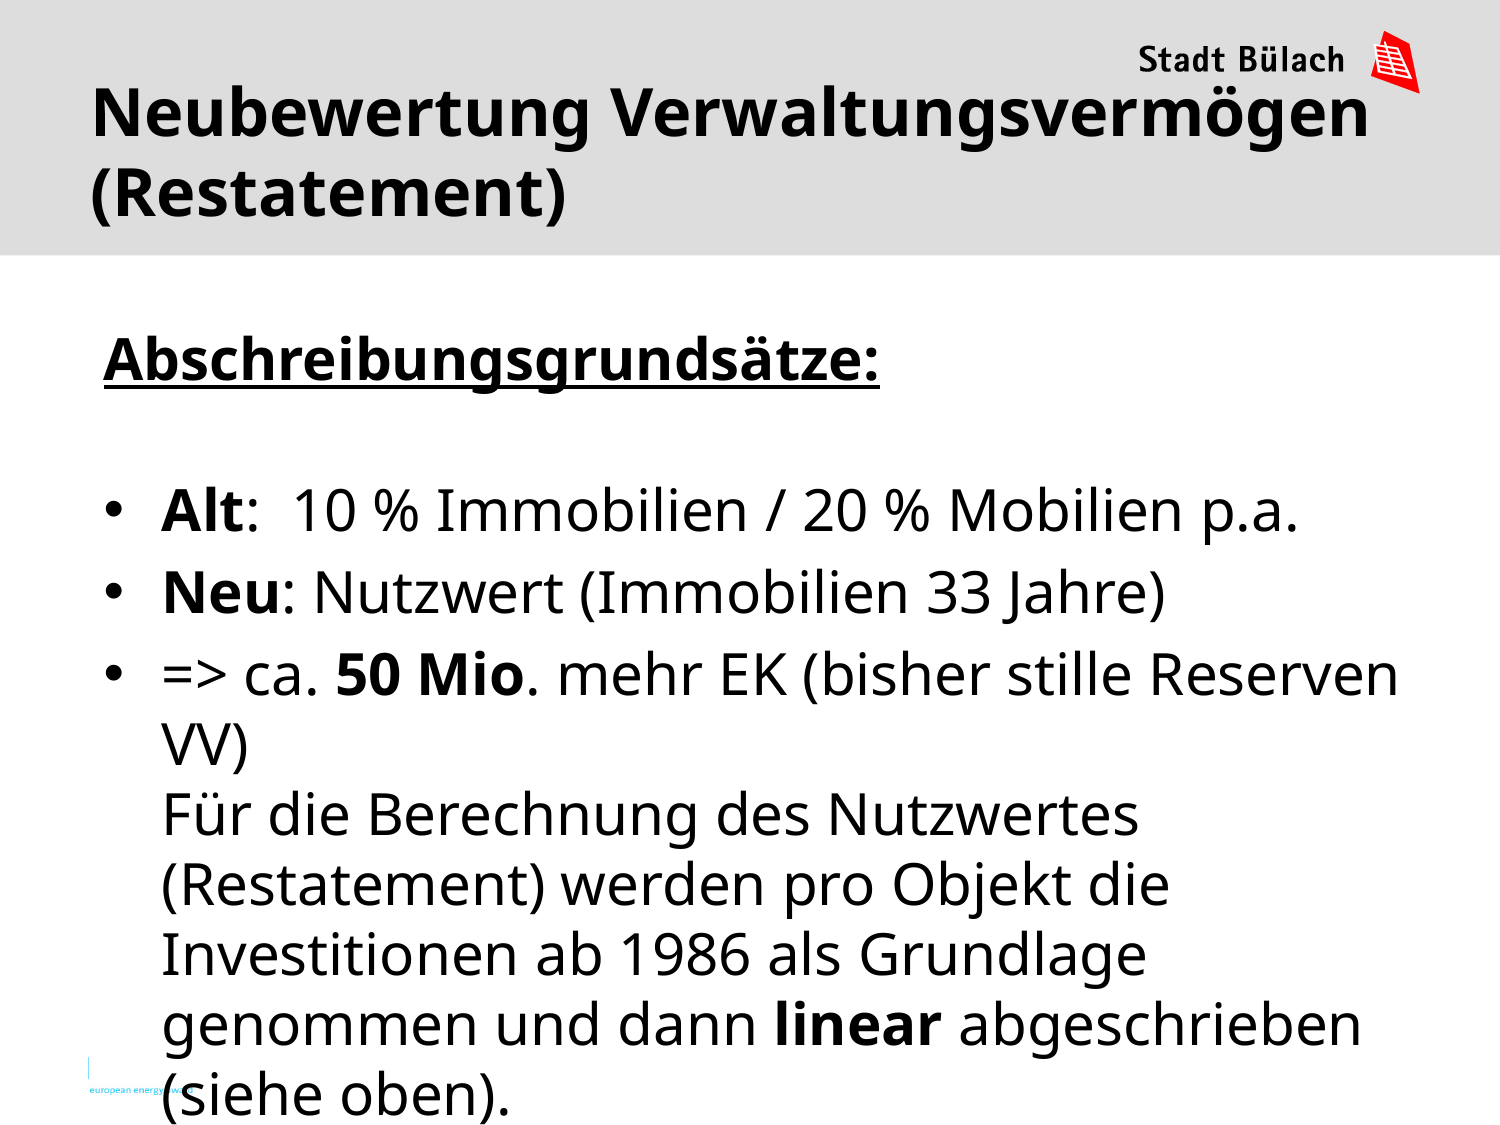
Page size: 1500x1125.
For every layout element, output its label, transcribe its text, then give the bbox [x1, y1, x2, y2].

list Abschreibungsgrundsätze: Alt: 10 % Immobilien / 20 % Mobilien p.a. Neu: Nutzwert (Immobilien 33 Jahre) => ca. 50 Mio. mehr EK (bisher stille Reserven VV) Für die Berechnung des Nutzwertes (Restatement) werden pro Objekt die Investitionen ab 1986 als Grundlage genommen und dann linear abgeschrieben (siehe oben). [88, 314, 1425, 1083]
picture [88, 1083, 195, 1095]
title Neubewertung Verwaltungsvermögen (Restatement) [75, 66, 1425, 254]
